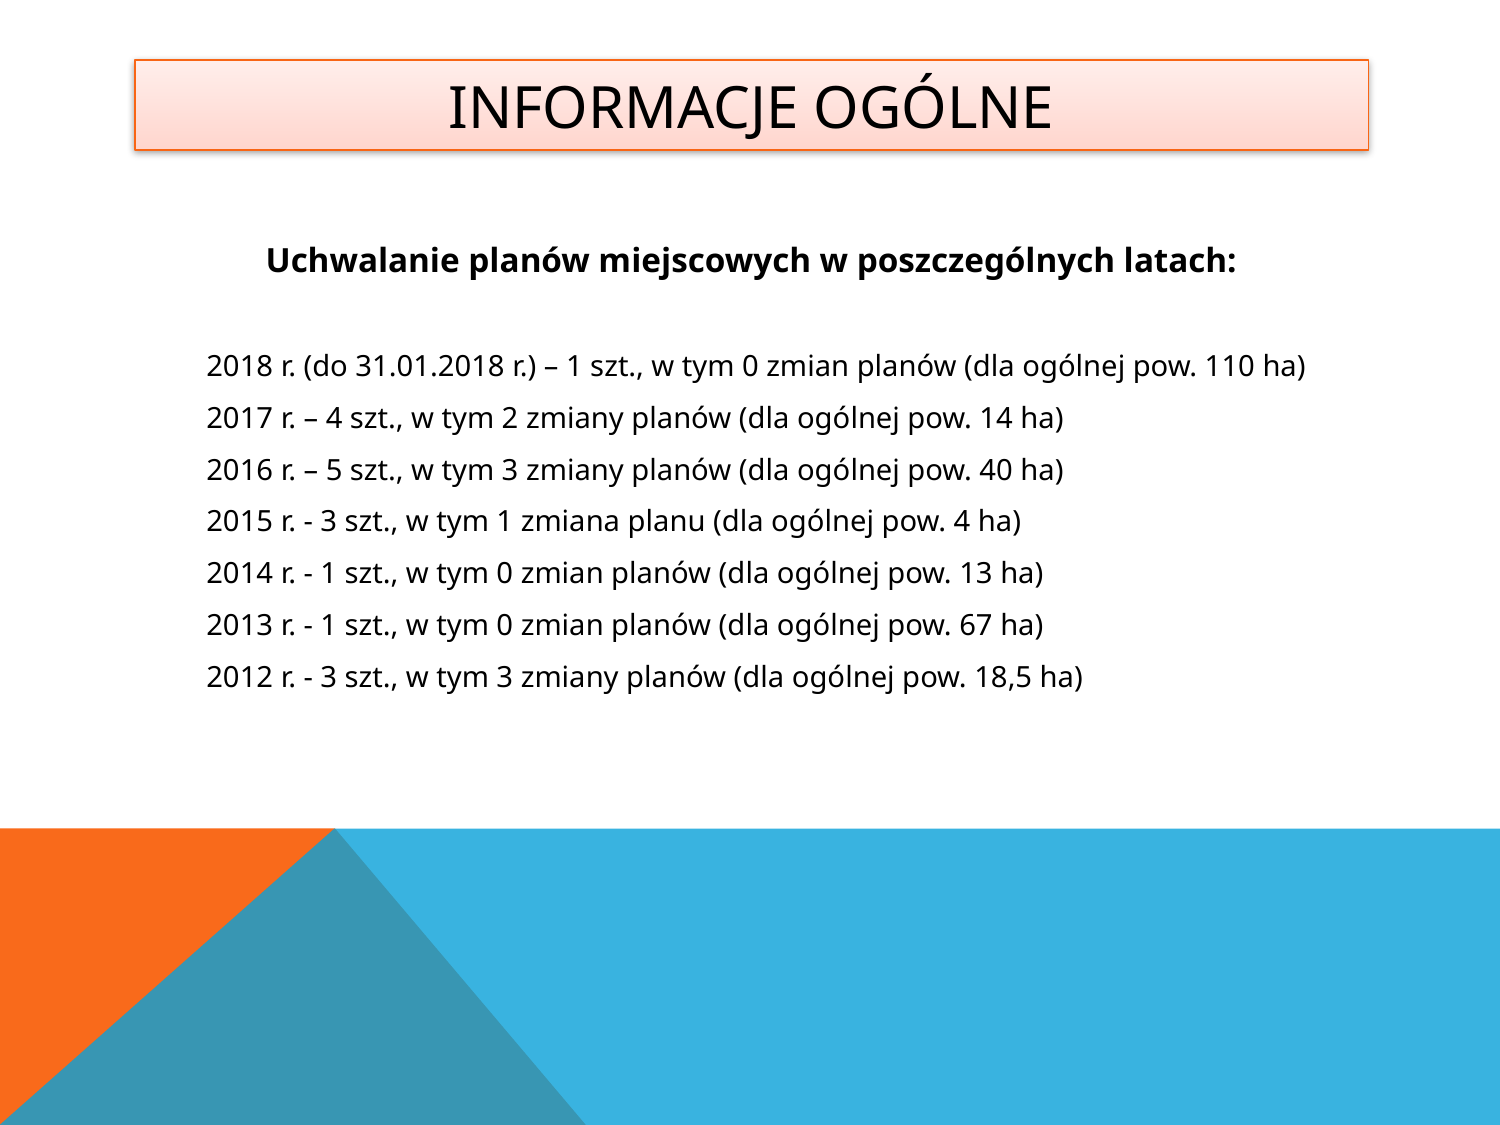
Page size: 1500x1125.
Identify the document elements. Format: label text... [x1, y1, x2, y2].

list Uchwalanie planów miejscowych w poszczególnych latach: 2018 r. (do 31.01.2018 r.) – 1 szt., w tym 0 zmian planów (dla ogólnej pow. 110 ha) 2017 r. – 4 szt., w tym 2 zmiany planów (dla ogólnej pow. 14 ha) 2016 r. – 5 szt., w tym 3 zmiany planów (dla ogólnej pow. 40 ha) 2015 r. - 3 szt., w tym 1 zmiana planu (dla ogólnej pow. 4 ha) 2014 r. - 1 szt., w tym 0 zmian planów (dla ogólnej pow. 13 ha) 2013 r. - 1 szt., w tym 0 zmian planów (dla ogólnej pow. 67 ha) 2012 r. - 3 szt., w tym 3 zmiany planów (dla ogólnej pow. 18,5 ha) [135, 231, 1369, 811]
text_box Informacje ogólne [134, 59, 1369, 151]
